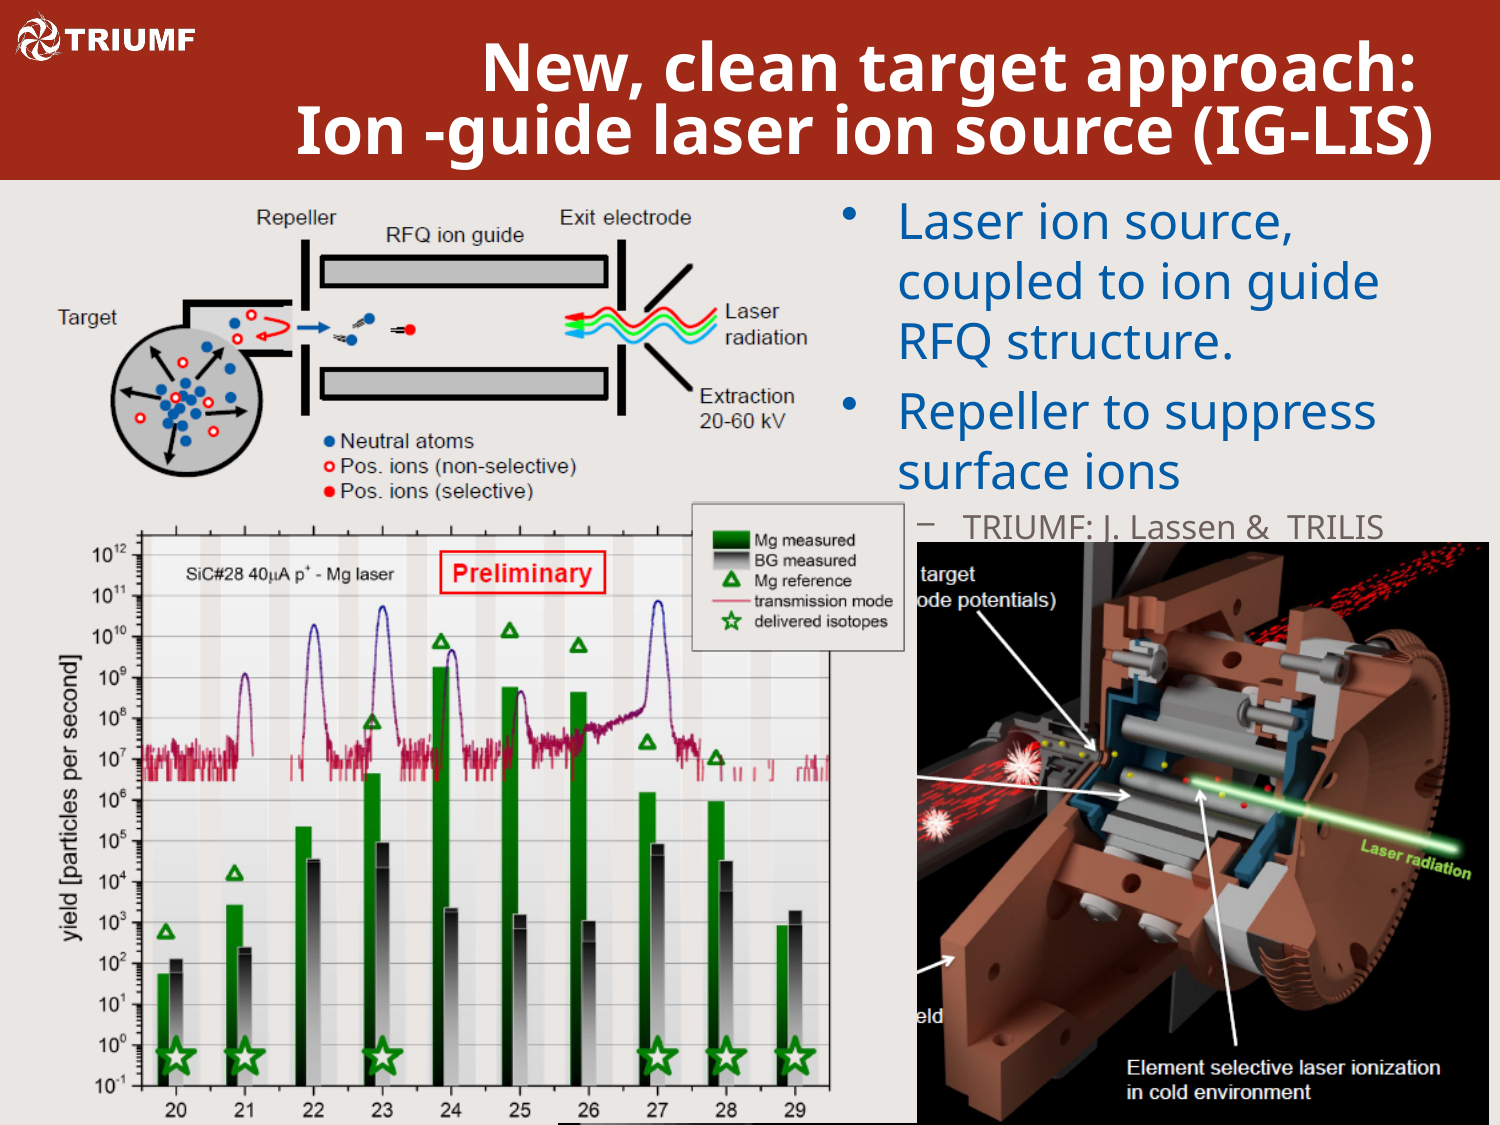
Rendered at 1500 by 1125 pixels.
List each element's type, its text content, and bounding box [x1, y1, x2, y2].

picture [15, 11, 195, 61]
list Laser ion source, coupled to ion guide RFQ structure. Repeller to suppress surface ions TRIUMF: J. Lassen & TRILIS team Idea: K. Blaum et al., NIMB 204 (2003) [835, 182, 1489, 542]
text_box New, clean target approach: Ion -guide laser ion source (IG-LIS) [99, 22, 1450, 123]
picture [5, 181, 1489, 1125]
